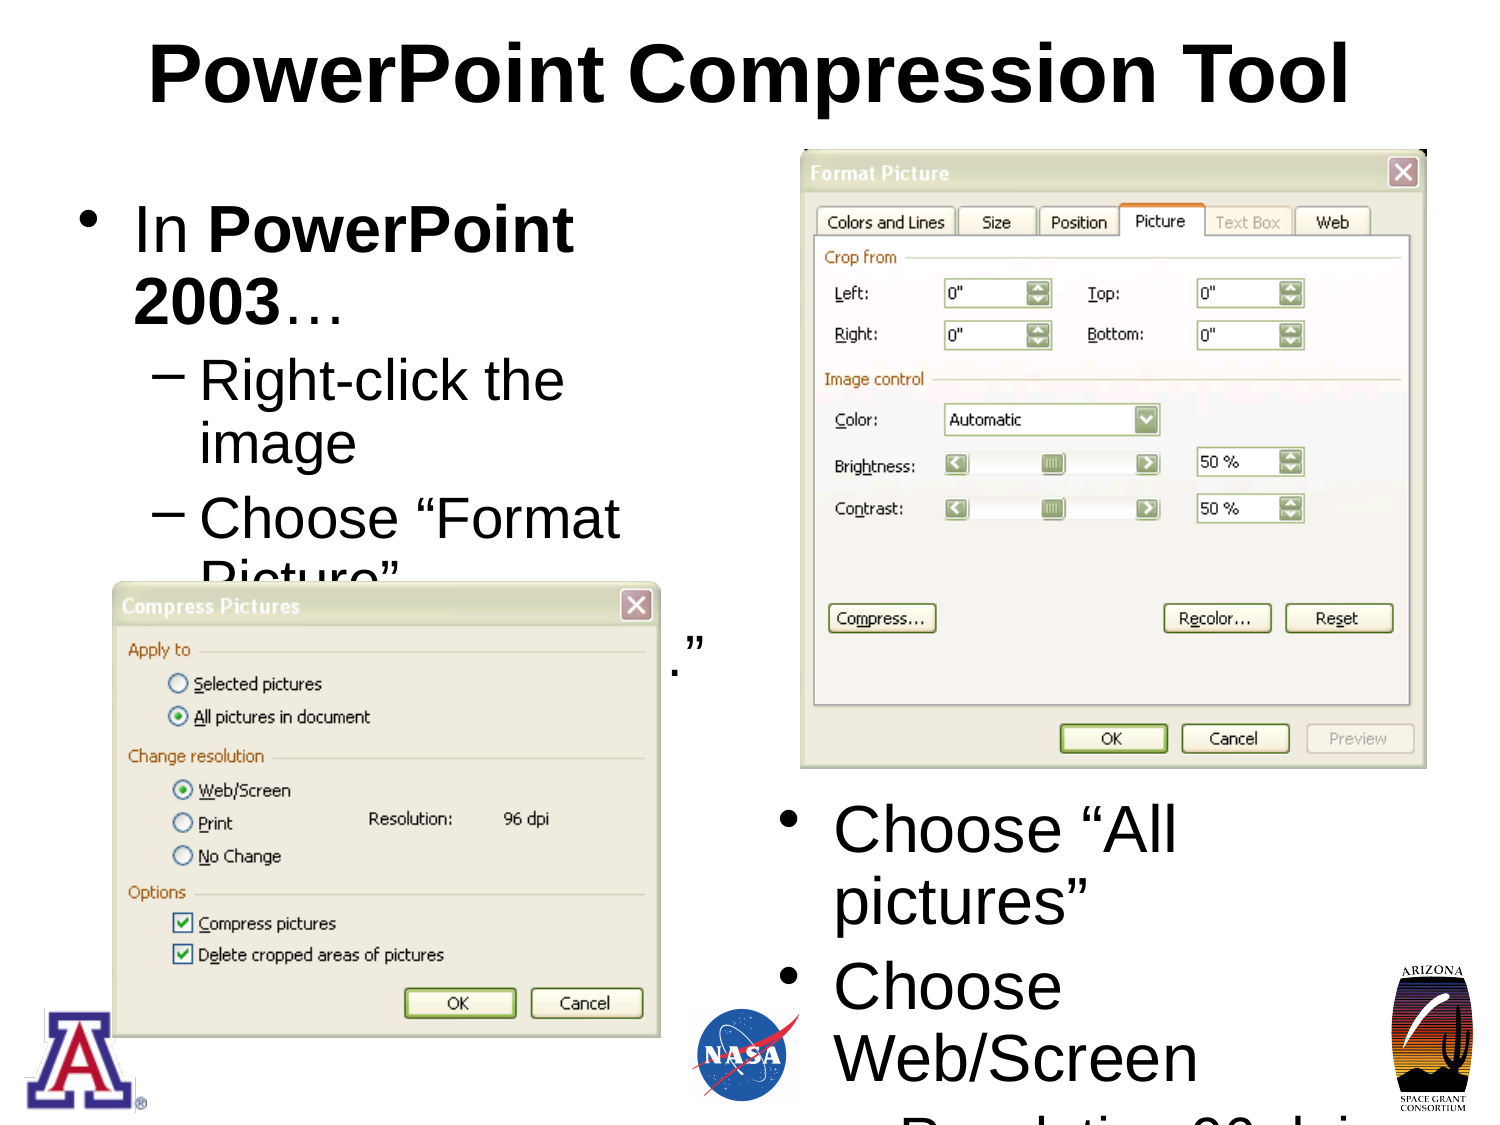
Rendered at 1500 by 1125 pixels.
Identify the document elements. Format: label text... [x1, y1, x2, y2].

picture [691, 1008, 800, 1102]
list In PowerPoint 2003… Right-click the image Choose “Format Picture” Click “Compress…” [62, 187, 750, 930]
list Choose “All pictures” Choose Web/Screen Resolution 96 dpi Check both boxes [762, 787, 1425, 1088]
picture [1388, 962, 1475, 1112]
picture [799, 149, 1427, 769]
picture [24, 580, 662, 1113]
title PowerPoint Compression Tool [75, 0, 1425, 138]
